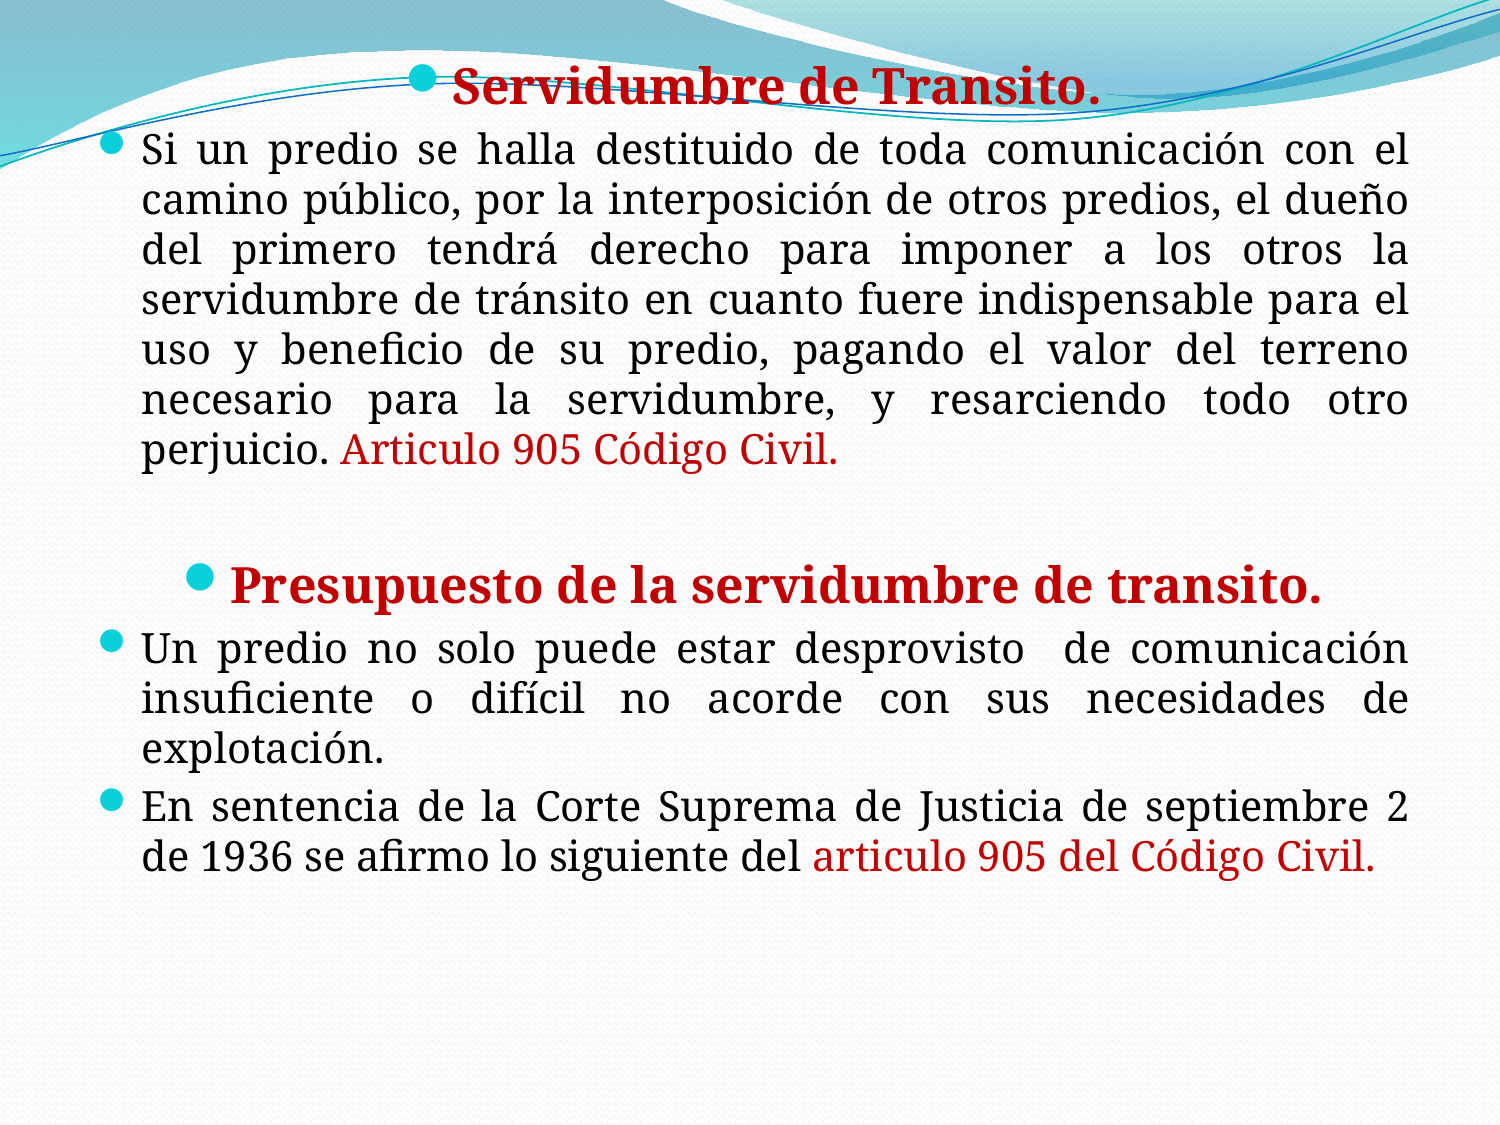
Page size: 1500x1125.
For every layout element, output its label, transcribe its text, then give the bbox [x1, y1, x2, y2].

list Servidumbre de Transito. Si un predio se halla destituido de toda comunicación con el camino público, por la interposición de otros predios, el dueño del primero tendrá derecho para imponer a los otros la servidumbre de tránsito en cuanto fuere indispensable para el uso y beneficio de su predio, pagando el valor del terreno necesario para la servidumbre, y resarciendo todo otro perjuicio. Articulo 905 Código Civil. Presupuesto de la servidumbre de transito. Un predio no solo puede estar desprovisto de comunicación insuficiente o difícil no acorde con sus necesidades de explotación. En sentencia de la Corte Suprema de Justicia de septiembre 2 de 1936 se afirmo lo siguiente del articulo 905 del Código Civil. [82, 46, 1425, 988]
